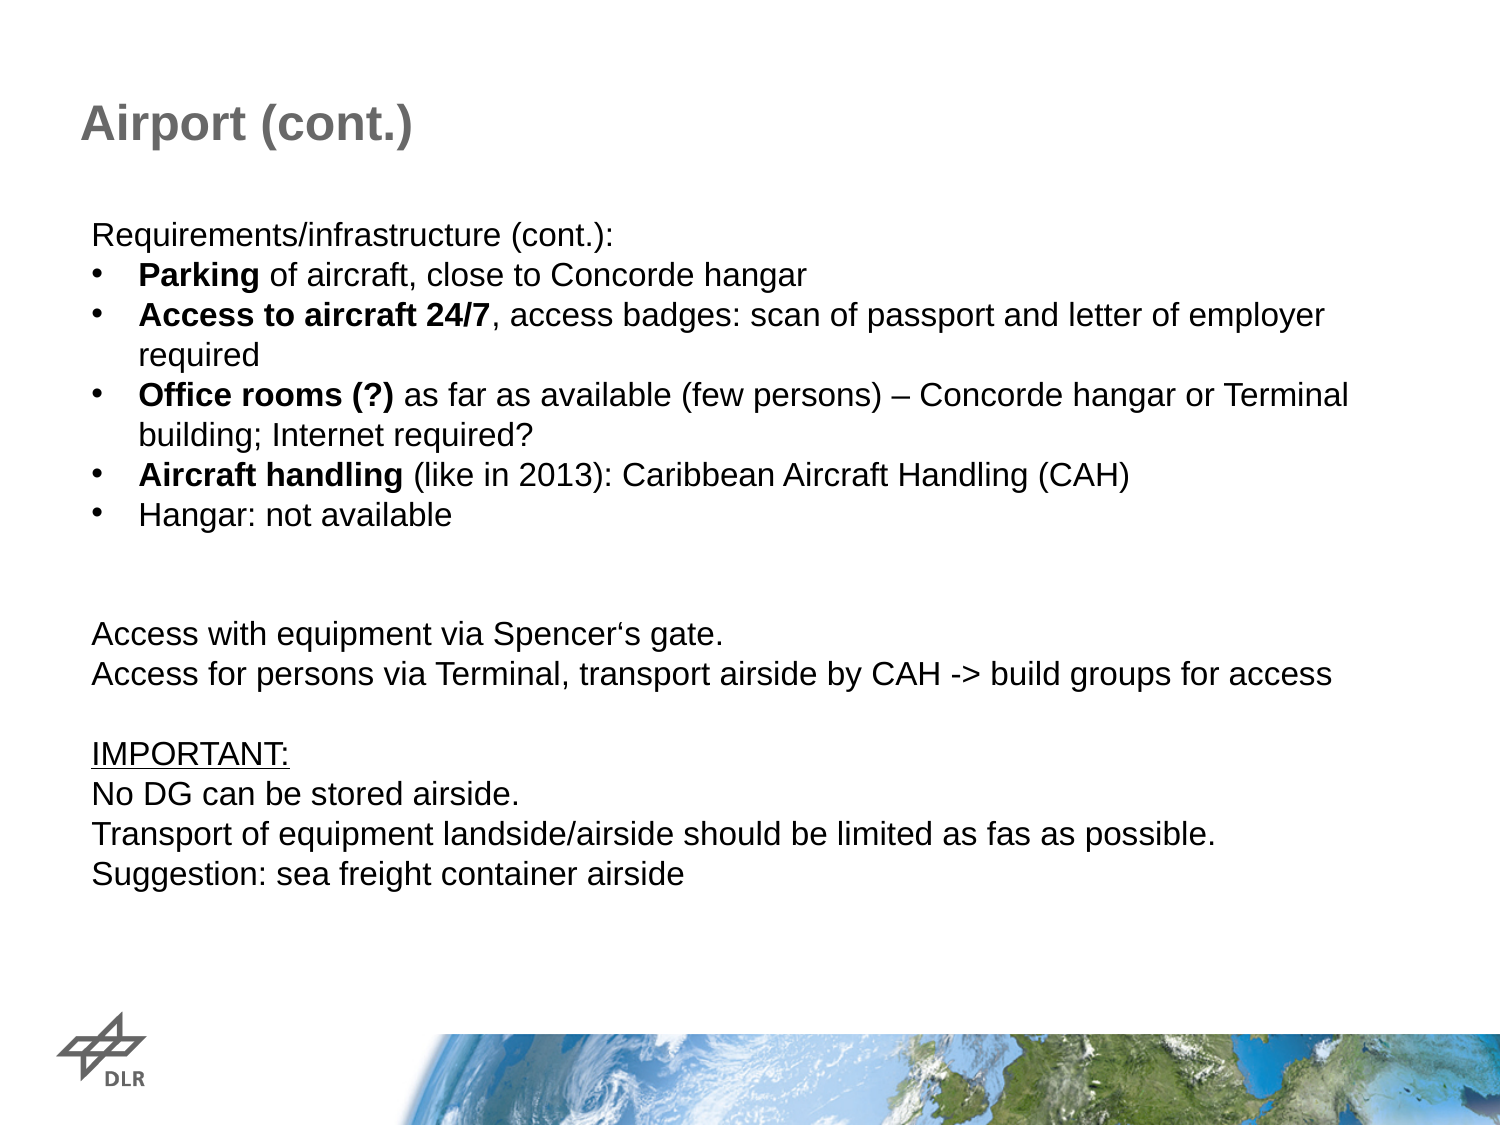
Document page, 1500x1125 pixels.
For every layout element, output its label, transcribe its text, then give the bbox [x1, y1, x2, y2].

title Airport (cont.) [79, 90, 1421, 169]
text_box Requirements/infrastructure (cont.): Parking of aircraft, close to Concorde hangar Access to aircraft 24/7, access badges: scan of passport and letter of employer required Office rooms (?) as far as available (few persons) – Concorde hangar or Terminal building; Internet required? Aircraft handling (like in 2013): Caribbean Aircraft Handling (CAH) Hangar: not available Access with equipment via Spencer‘s gate. Access for persons via Terminal, transport airside by CAH -> build groups for access IMPORTANT: No DG can be stored airside. Transport of equipment landside/airside should be limited as fas as possible. Suggestion: sea freight container airside [76, 205, 1376, 1019]
picture [0, 1007, 1500, 1125]
